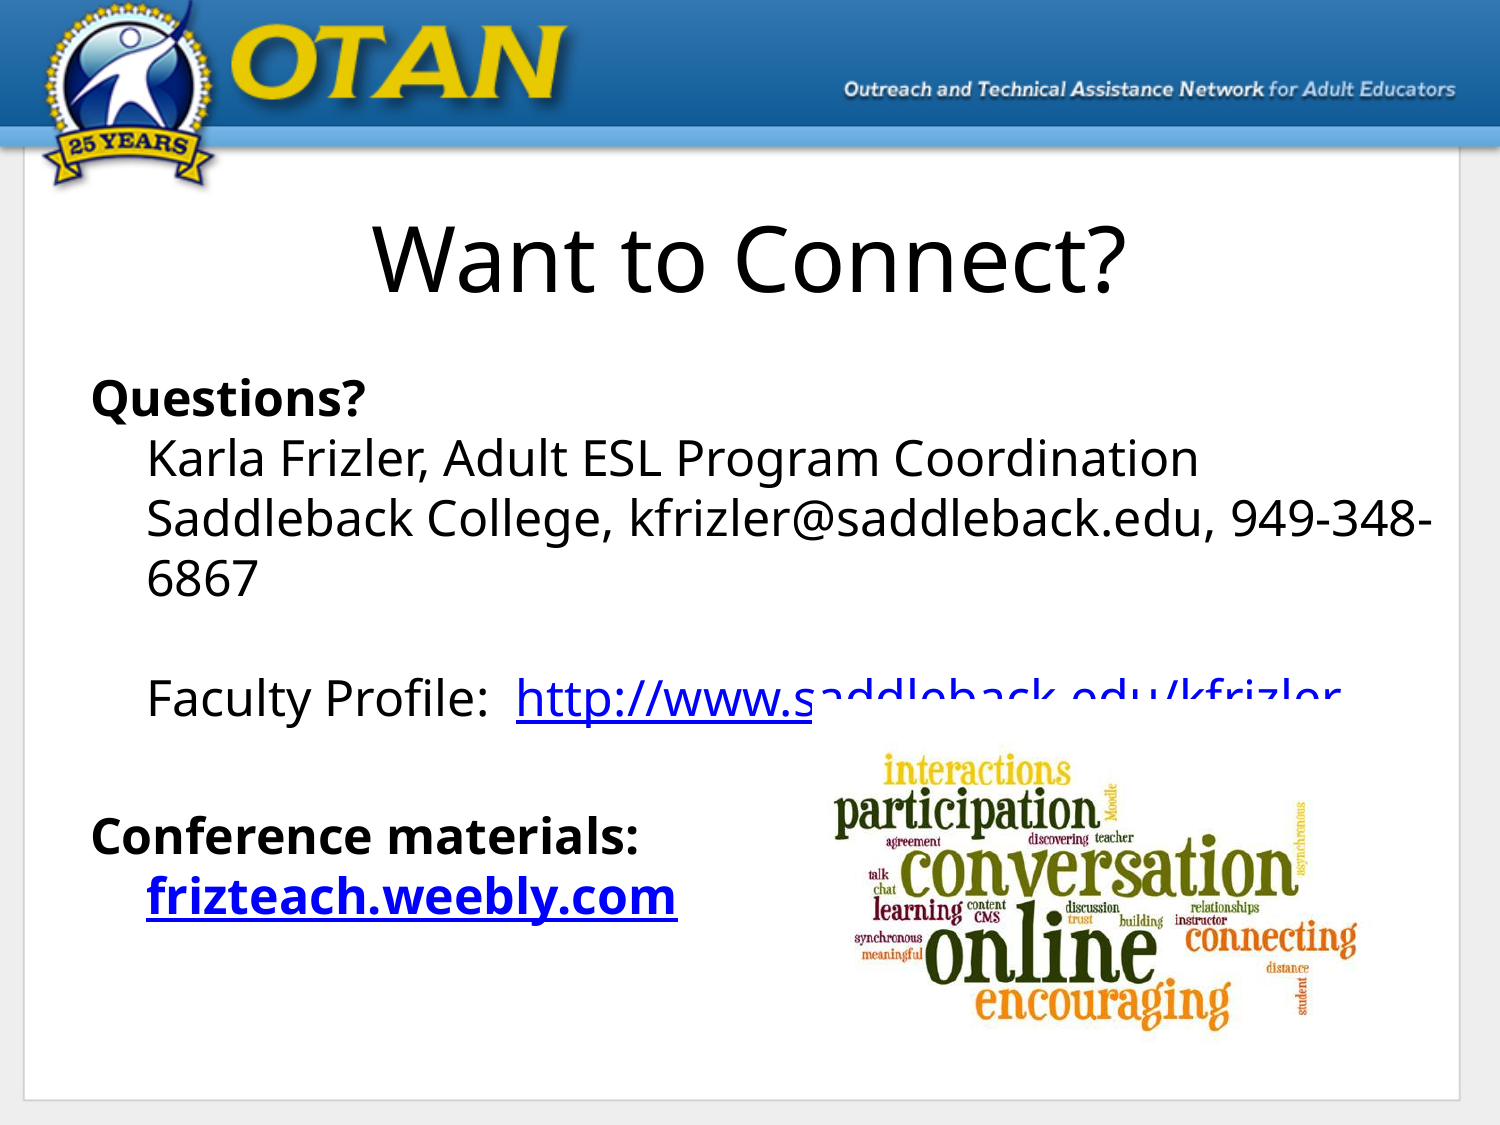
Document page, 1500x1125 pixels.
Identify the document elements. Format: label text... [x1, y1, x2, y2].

title Want to Connect? [75, 162, 1425, 350]
list Questions? Karla Frizler, Adult ESL Program Coordination Saddleback College, kfrizler@saddleback.edu, 949-348-6867 Faculty Profile: http://www.saddleback.edu/kfrizler Conference materials: frizteach.weebly.com [75, 358, 1463, 1075]
picture [0, 0, 1500, 1125]
